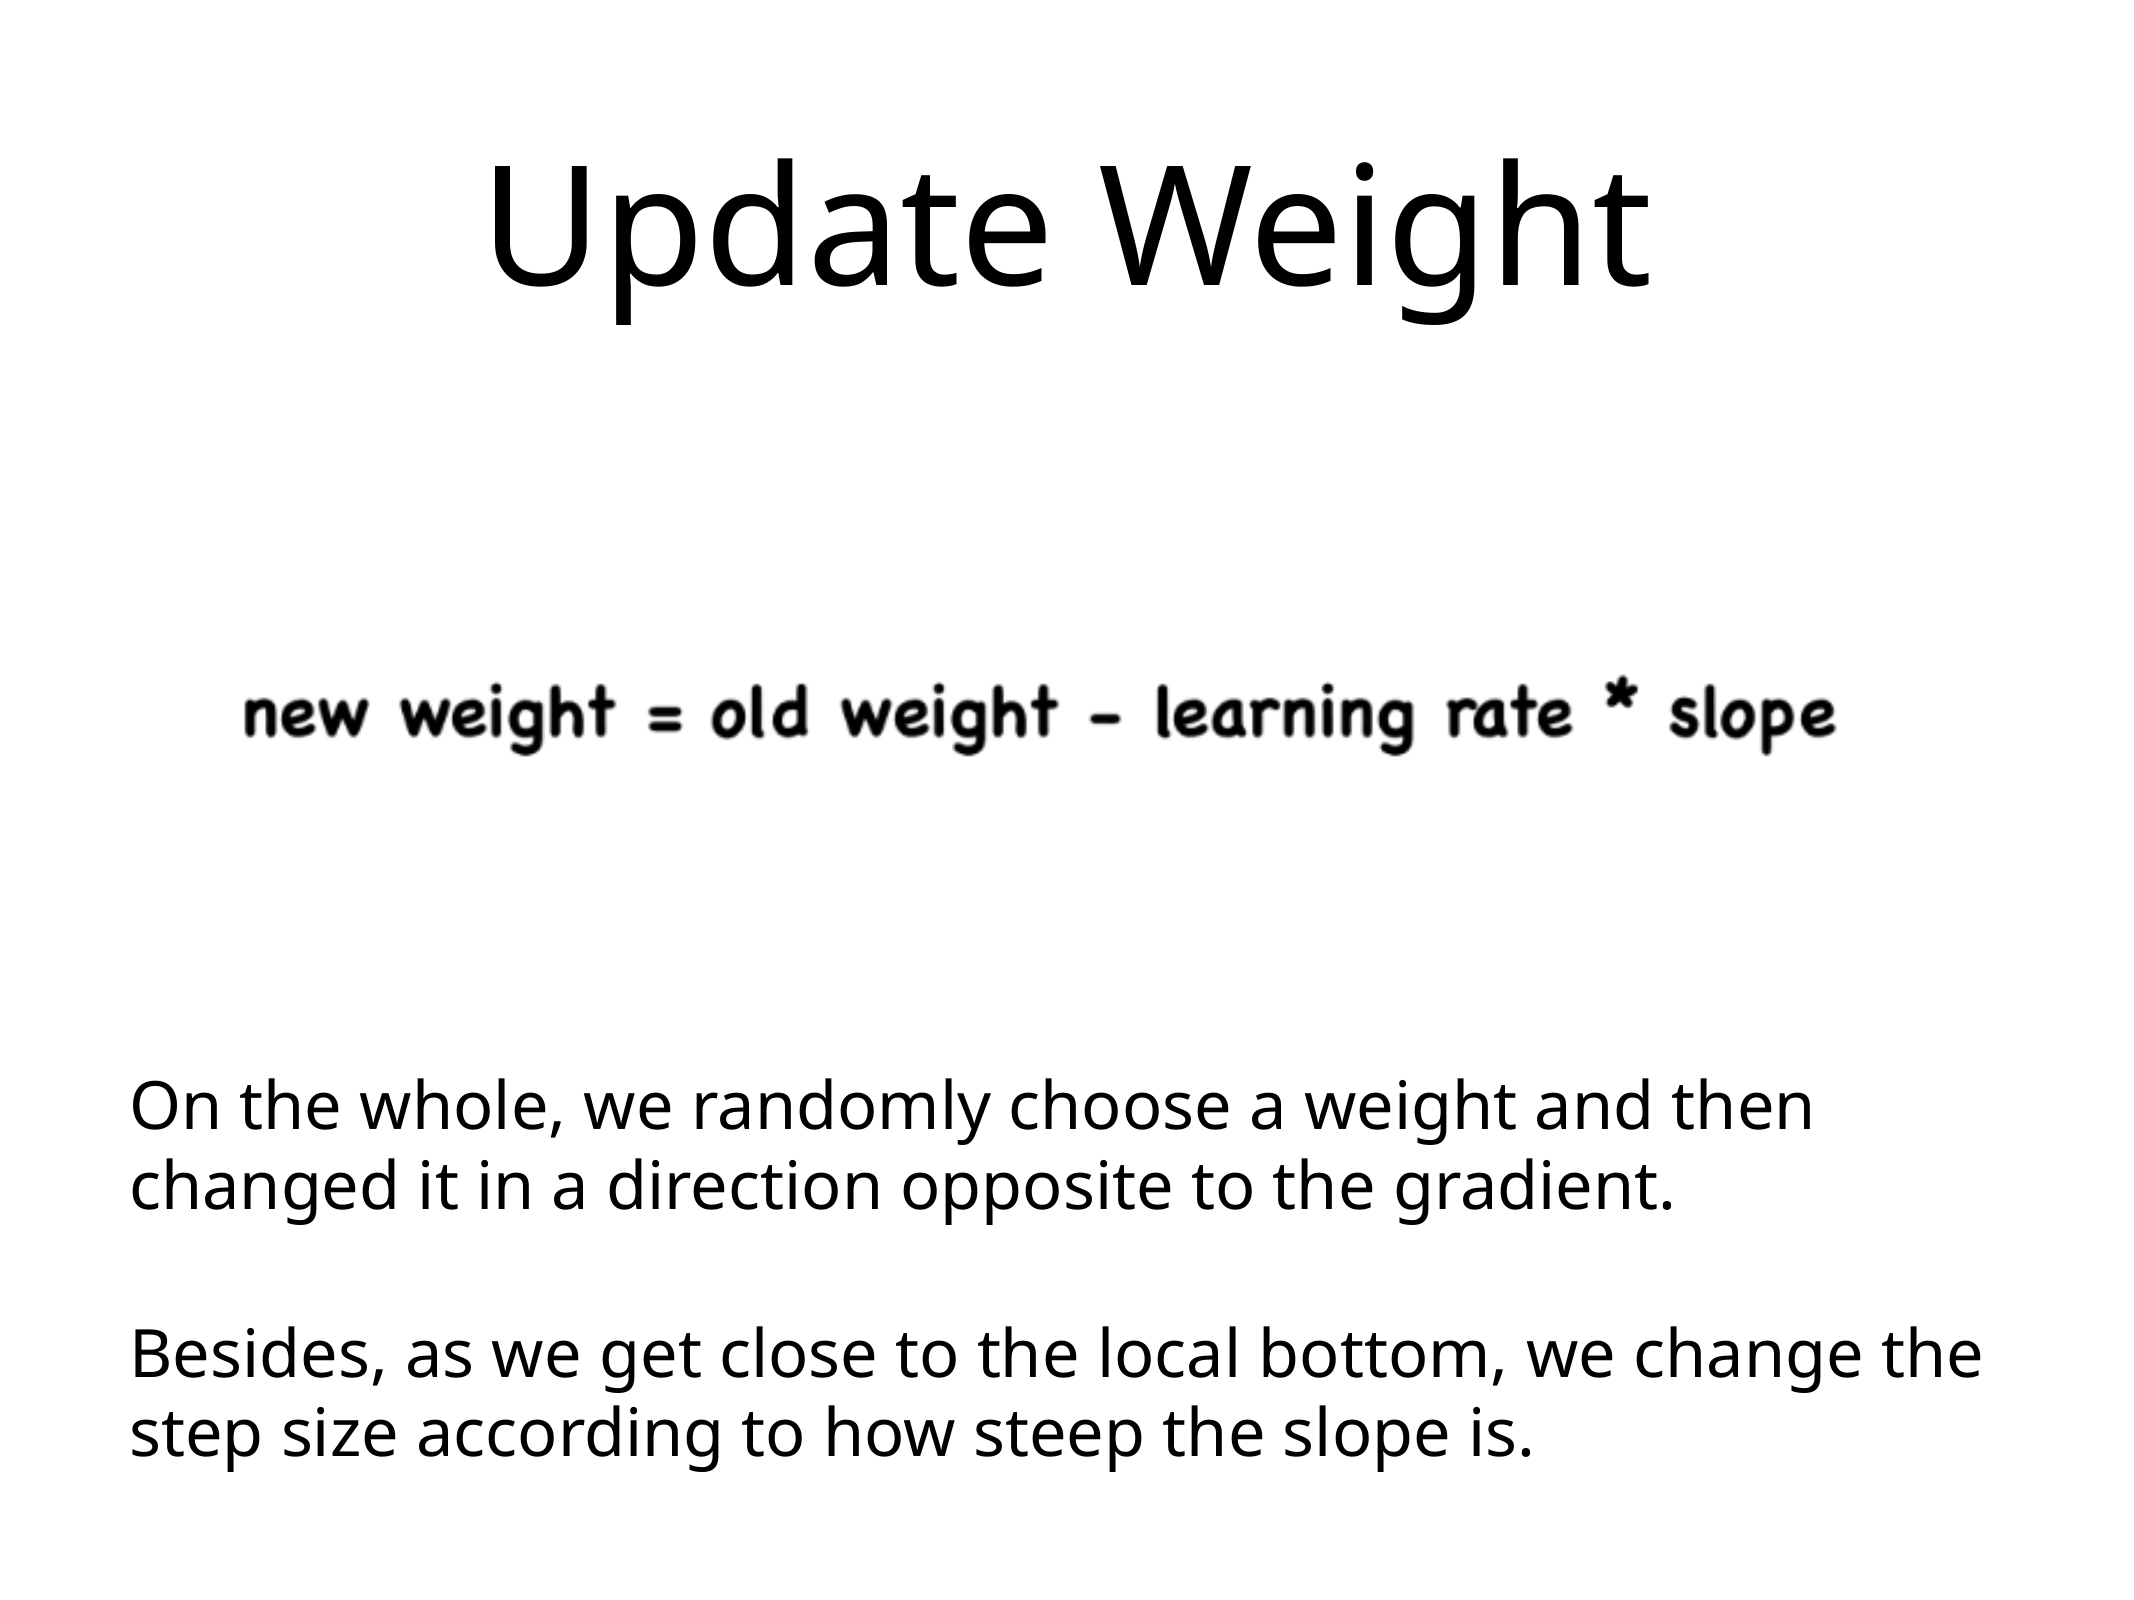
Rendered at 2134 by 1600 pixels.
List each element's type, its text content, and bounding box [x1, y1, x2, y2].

title Update Weight [155, 41, 1978, 397]
picture [210, 606, 1878, 847]
text_box On the whole, we randomly choose a weight and then changed it in a direction opposite to the gradient. Besides, as we get close to the local bottom, we change the step size according to how steep the slope is. [120, 1054, 2061, 1479]
